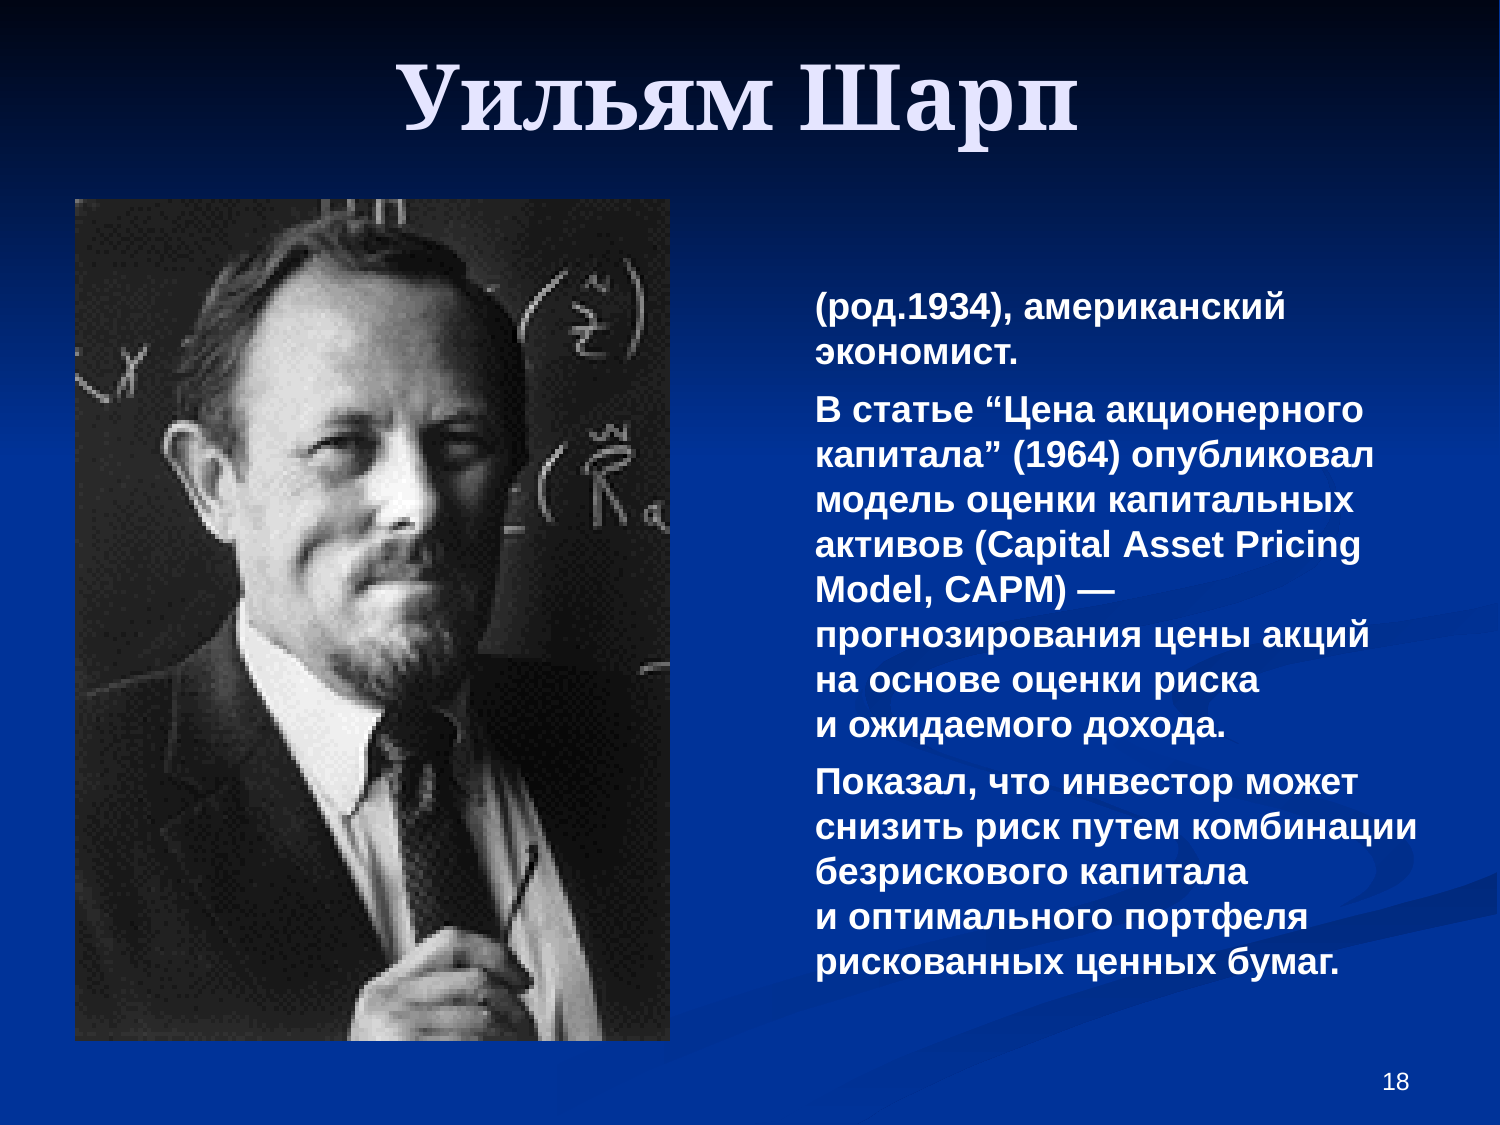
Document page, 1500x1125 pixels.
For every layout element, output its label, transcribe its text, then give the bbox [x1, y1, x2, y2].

slide_number 18 [1074, 1074, 1426, 1104]
title Уильям Шарп [74, 0, 1426, 188]
text_box (род.1934), американский экономист. В статье “Цена акционерного капитала” (1964) опубликовал модель оценки капитальных активов (Capital Asset Pricing Model, CAPM) — прогнозирования цены акций на основе оценки риска и ожидаемого дохода. Показал, что инвестор может снизить риск путем комбинации безрискового капитала и оптимального портфеля рискованных ценных бумаг. [800, 274, 1438, 990]
picture [74, 199, 670, 1041]
